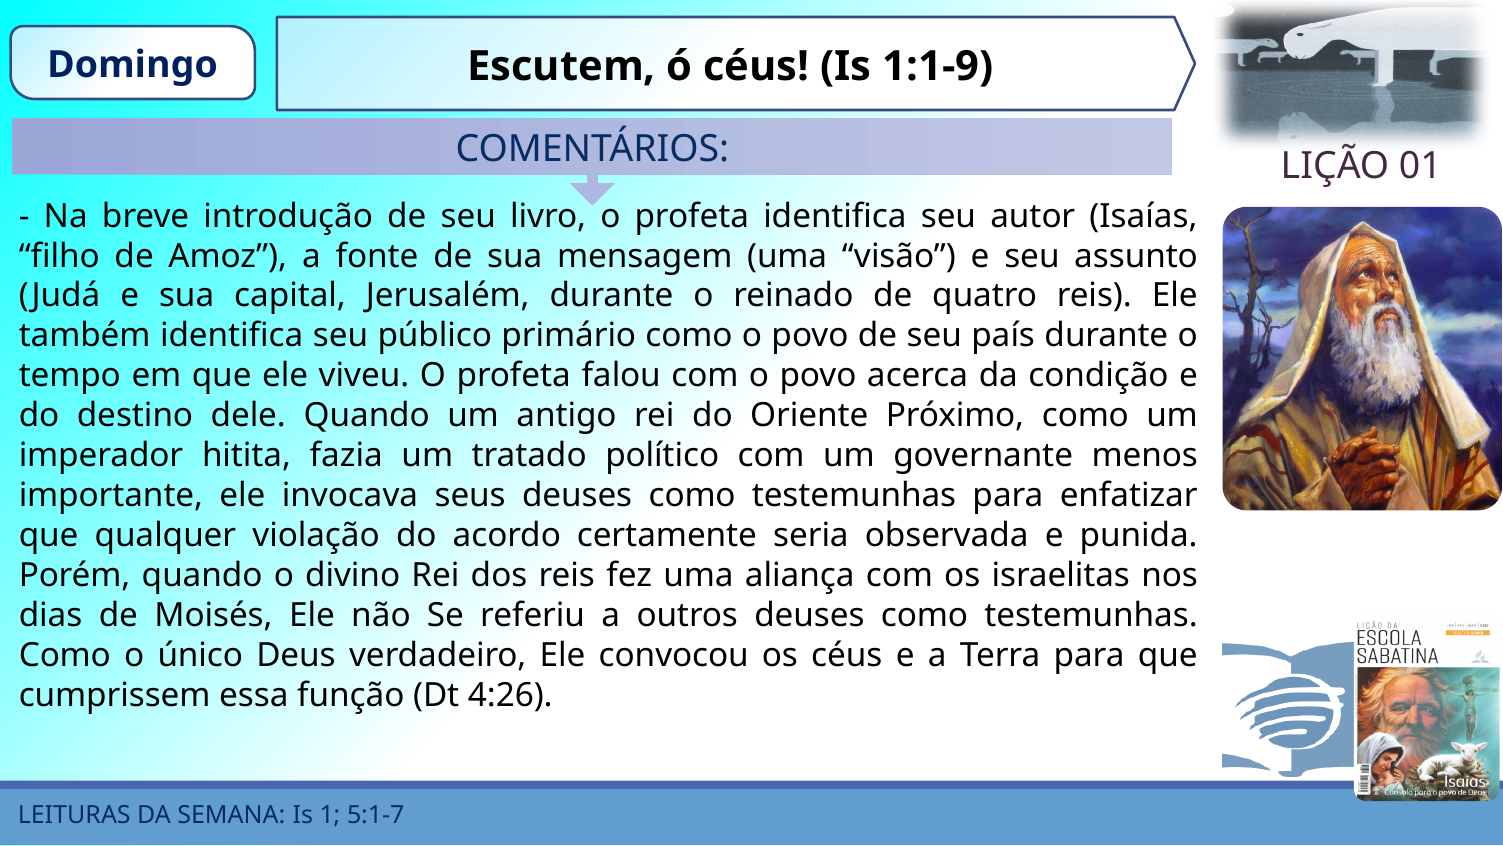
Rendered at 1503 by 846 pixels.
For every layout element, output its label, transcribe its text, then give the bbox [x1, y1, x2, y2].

text_box Domingo [9, 24, 257, 101]
text_box Escutem, ó céus! (Is 1:1-9) [275, 15, 1197, 112]
picture [1222, 612, 1501, 802]
text_box COMENTÁRIOS: [10, 116, 1174, 207]
text_box LEITURAS DA SEMANA: Is 1; 5:1-7 [3, 791, 1421, 837]
text_box LIÇÃO 01 [1265, 161, 1458, 194]
picture [1210, 0, 1493, 153]
text_box - Na breve introdução de seu livro, o profeta identifica seu autor (Isaías, “filho de Amoz”), a fonte de sua mensagem (uma “visão”) e seu assunto (Judá e sua capital, Jerusalém, durante o reinado de quatro reis). Ele também identifica seu público primário como o povo de seu país durante o tempo em que ele viveu. O profeta falou com o povo acerca da condição e do destino dele. Quando um antigo rei do Oriente Próximo, como um imperador hitita, fazia um tratado político com um governante menos importante, ele invocava seus deuses como testemunhas para enfatizar que qualquer violação do acordo certamente seria observada e punida. Porém, quando o divino Rei dos reis fez uma aliança com os israelitas nos dias de Moisés, Ele não Se referiu a outros deuses como testemunhas. Como o único Deus verdadeiro, Ele convocou os céus e a Terra para que cumprissem essa função (Dt 4:26). [3, 186, 1215, 721]
picture [1222, 206, 1503, 511]
